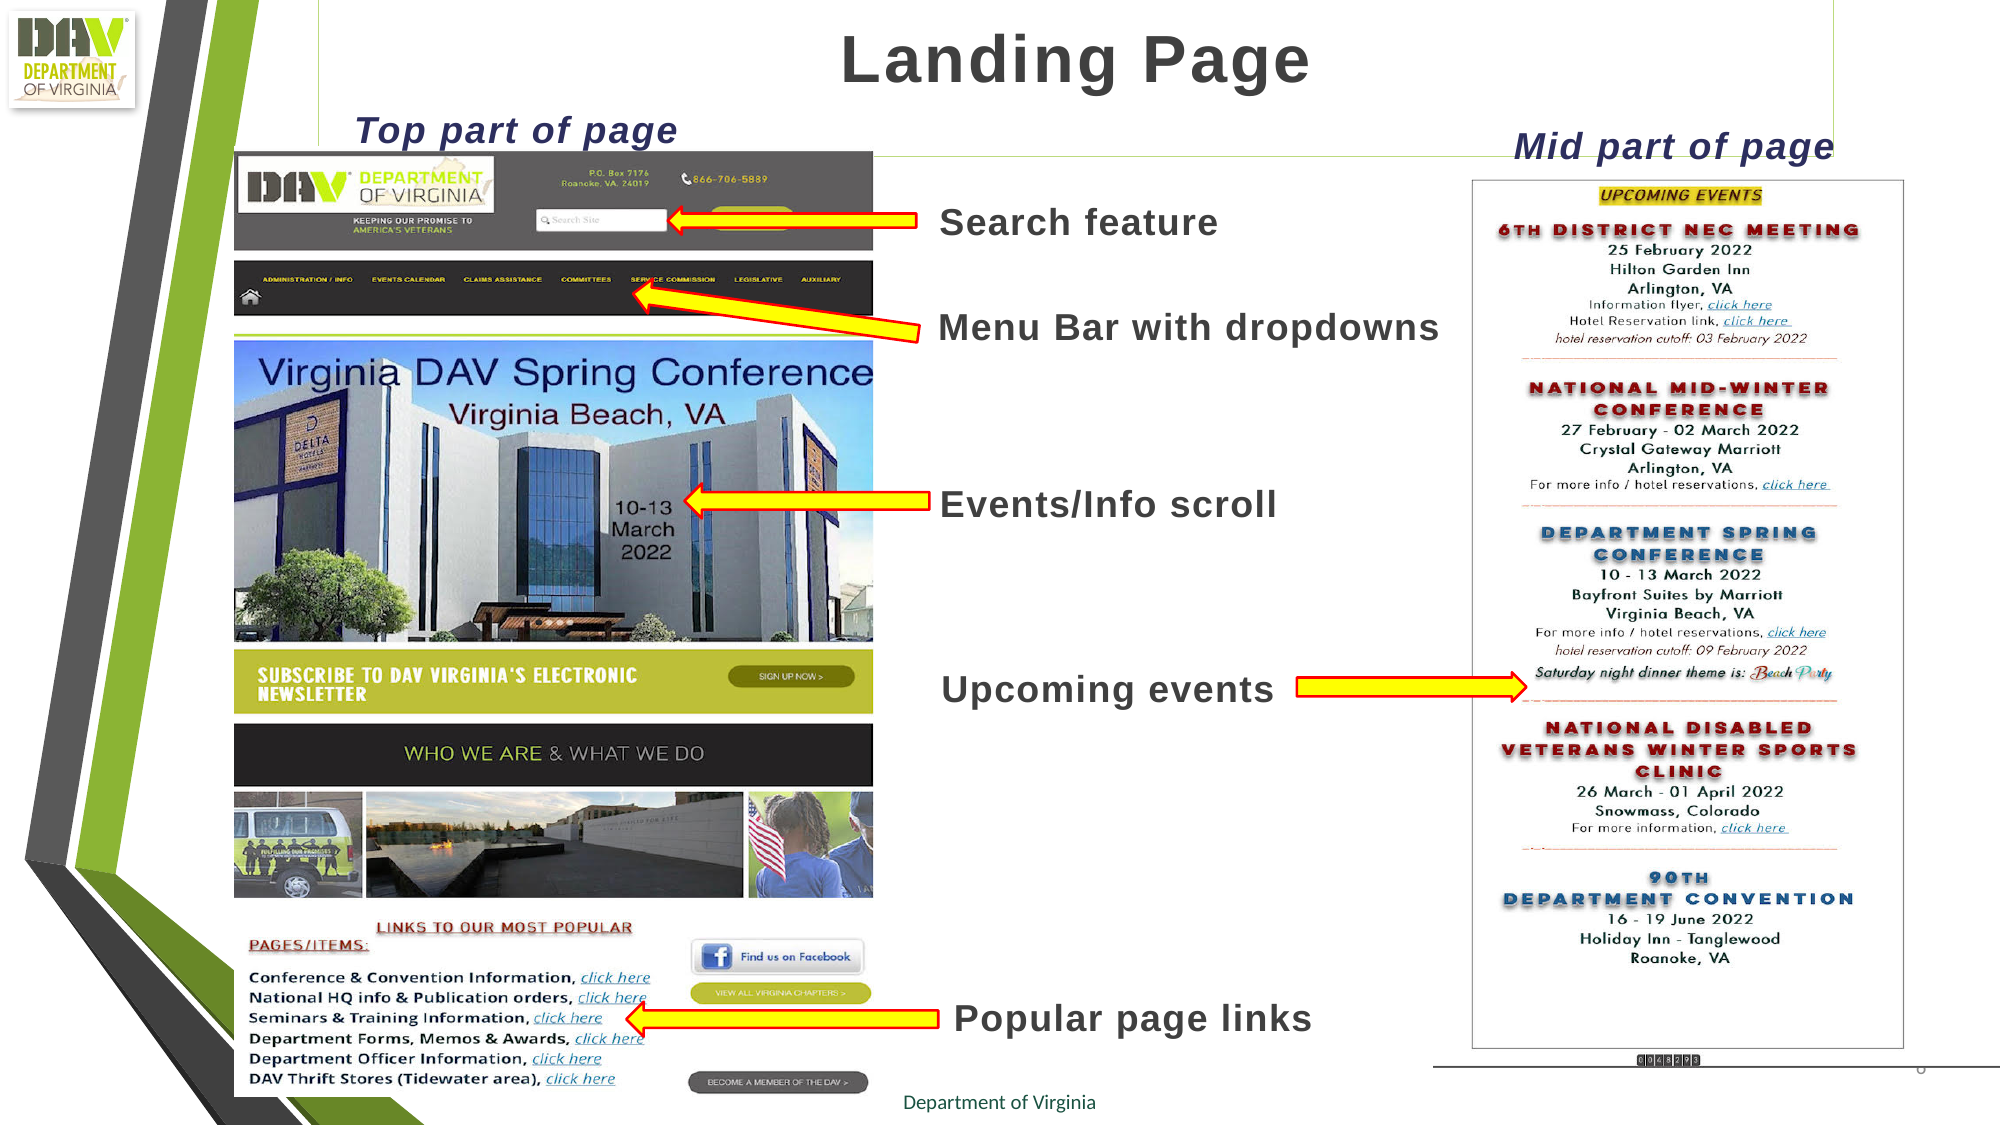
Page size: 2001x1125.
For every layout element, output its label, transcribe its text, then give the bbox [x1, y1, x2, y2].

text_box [625, 985, 1388, 1047]
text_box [1433, 114, 2000, 1068]
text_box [234, 97, 875, 1097]
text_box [828, 657, 1527, 732]
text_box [631, 295, 1466, 357]
footer Department of Virginia [0, 1070, 2000, 1125]
title Landing Page [318, 0, 1834, 157]
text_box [684, 471, 1363, 534]
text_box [667, 190, 1466, 252]
picture [9, 11, 135, 108]
